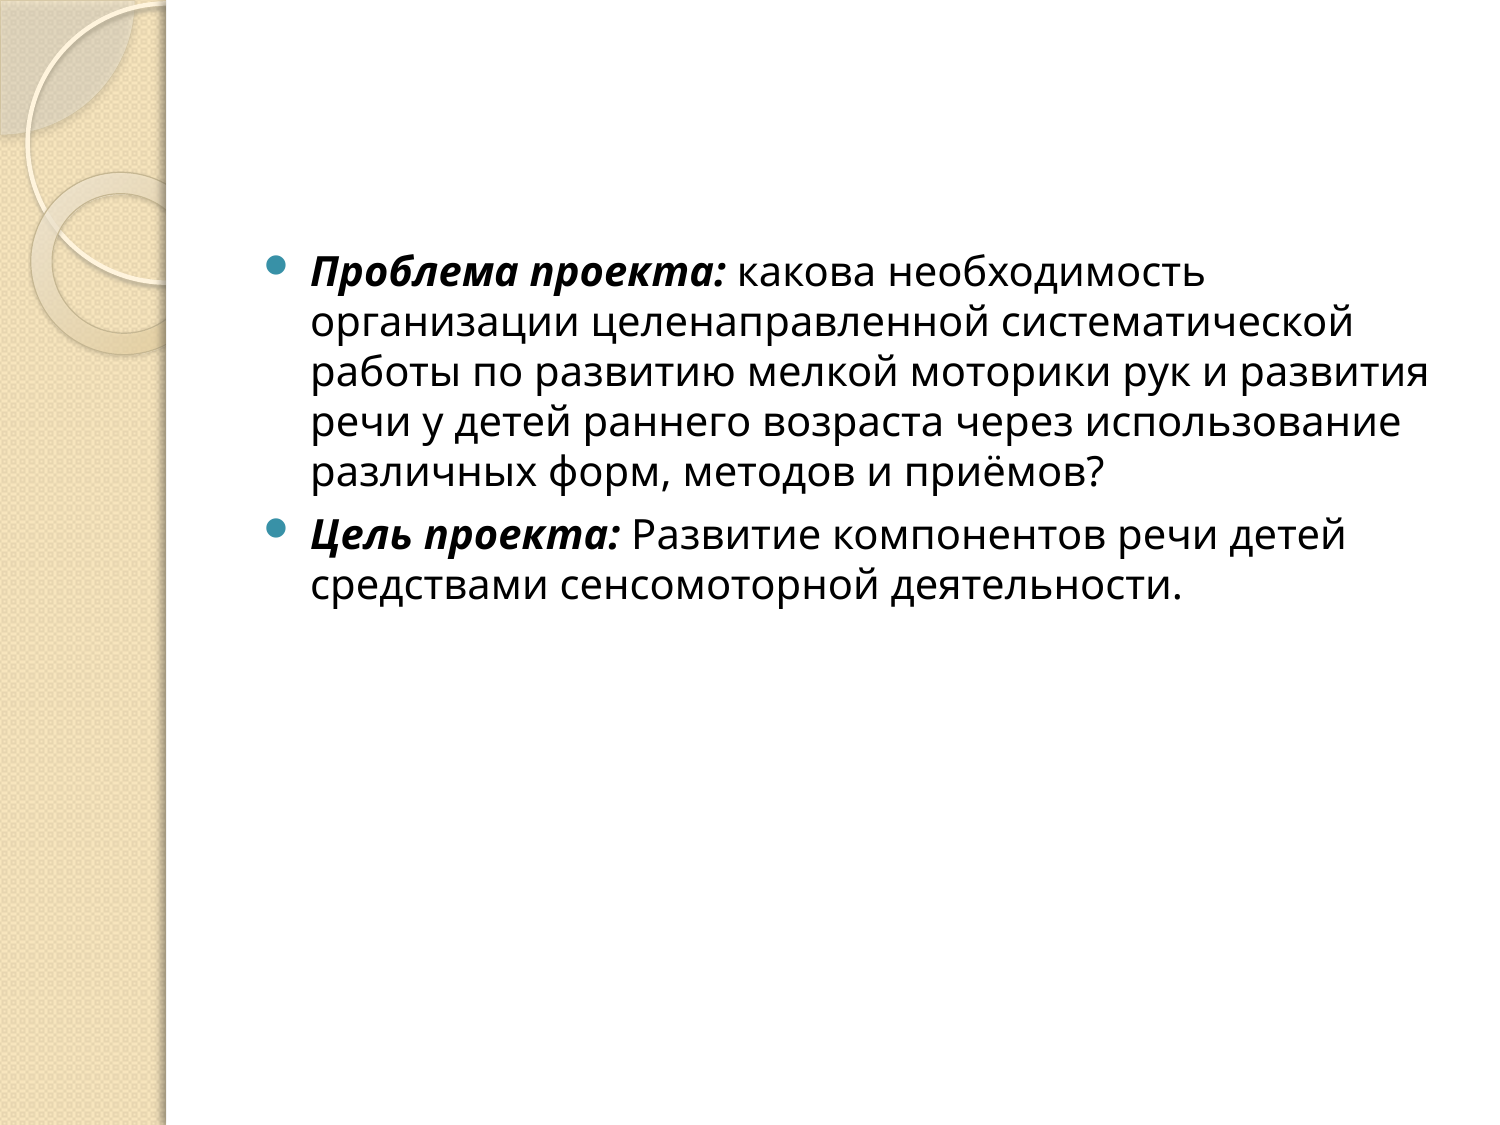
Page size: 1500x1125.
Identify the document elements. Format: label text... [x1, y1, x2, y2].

list Проблема проекта: какова необходимость организации целенаправленной систематической работы по развитию мелкой моторики рук и развития речи у детей раннего возраста через использование различных форм, методов и приёмов? Цель проекта: Развитие компонентов речи детей средствами сенсомоторной деятельности. [235, 237, 1466, 1025]
